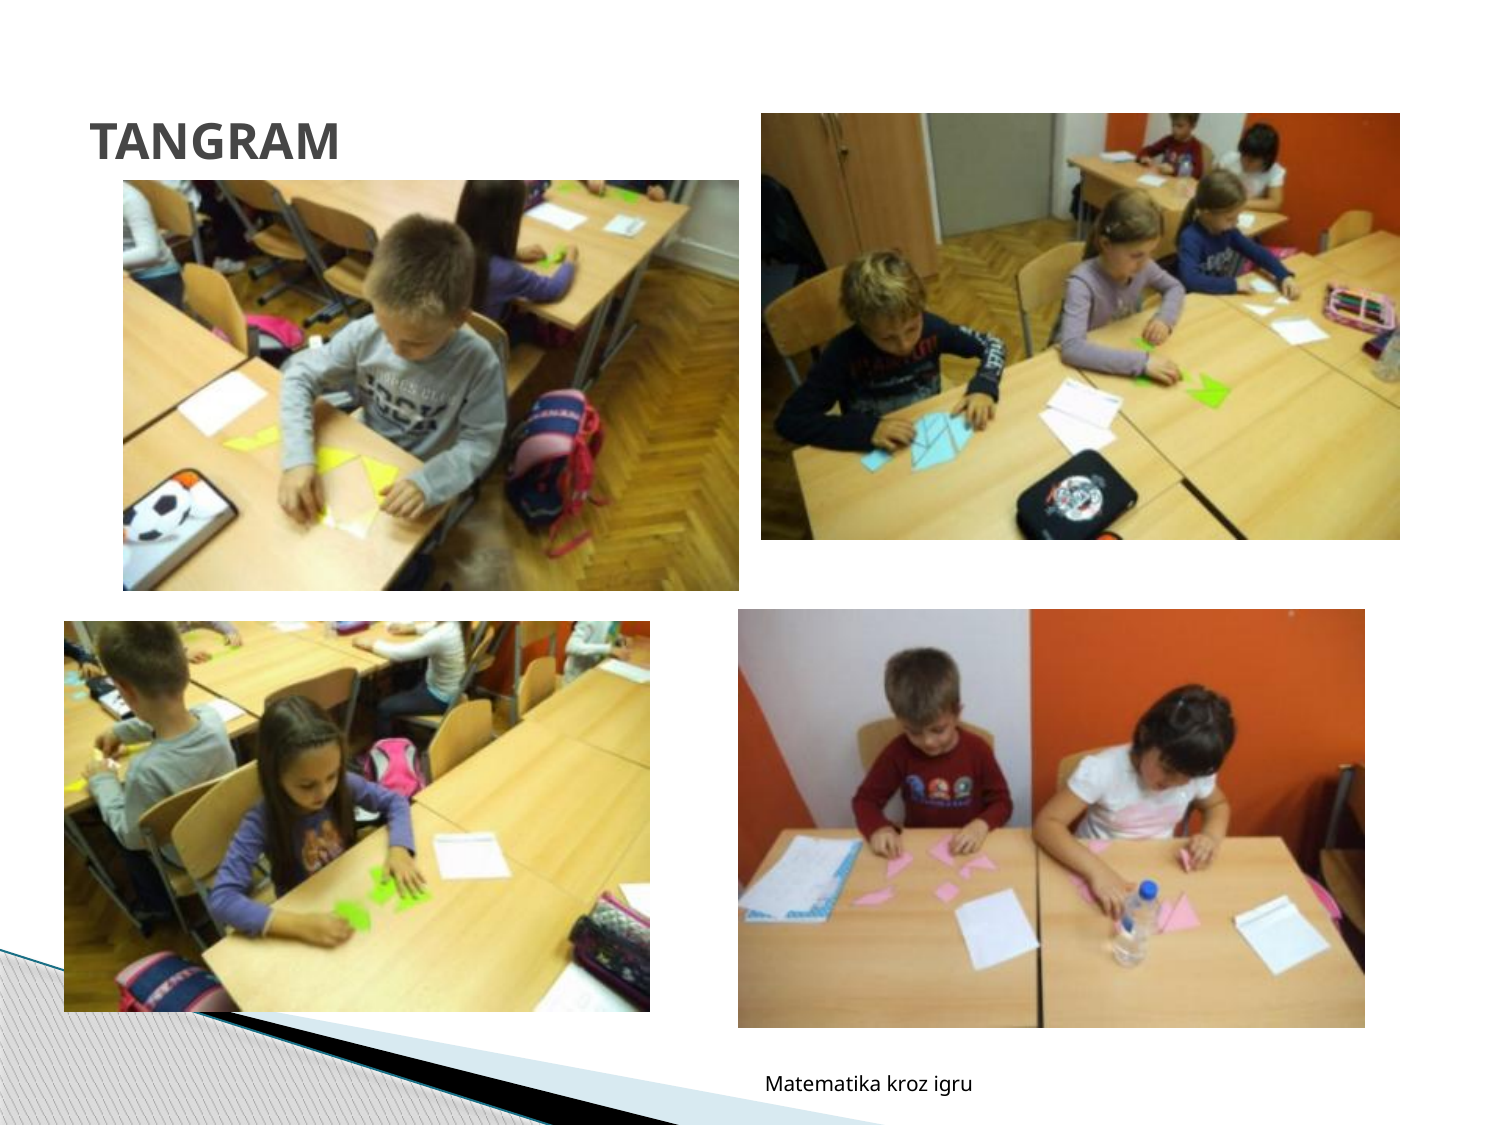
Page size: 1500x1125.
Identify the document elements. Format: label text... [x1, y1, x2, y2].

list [761, 113, 1400, 540]
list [123, 179, 739, 591]
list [64, 621, 650, 1013]
footer Matematika kroz igru [512, 1024, 988, 1103]
title TANGRAM [75, 45, 1425, 233]
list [738, 609, 1365, 1028]
